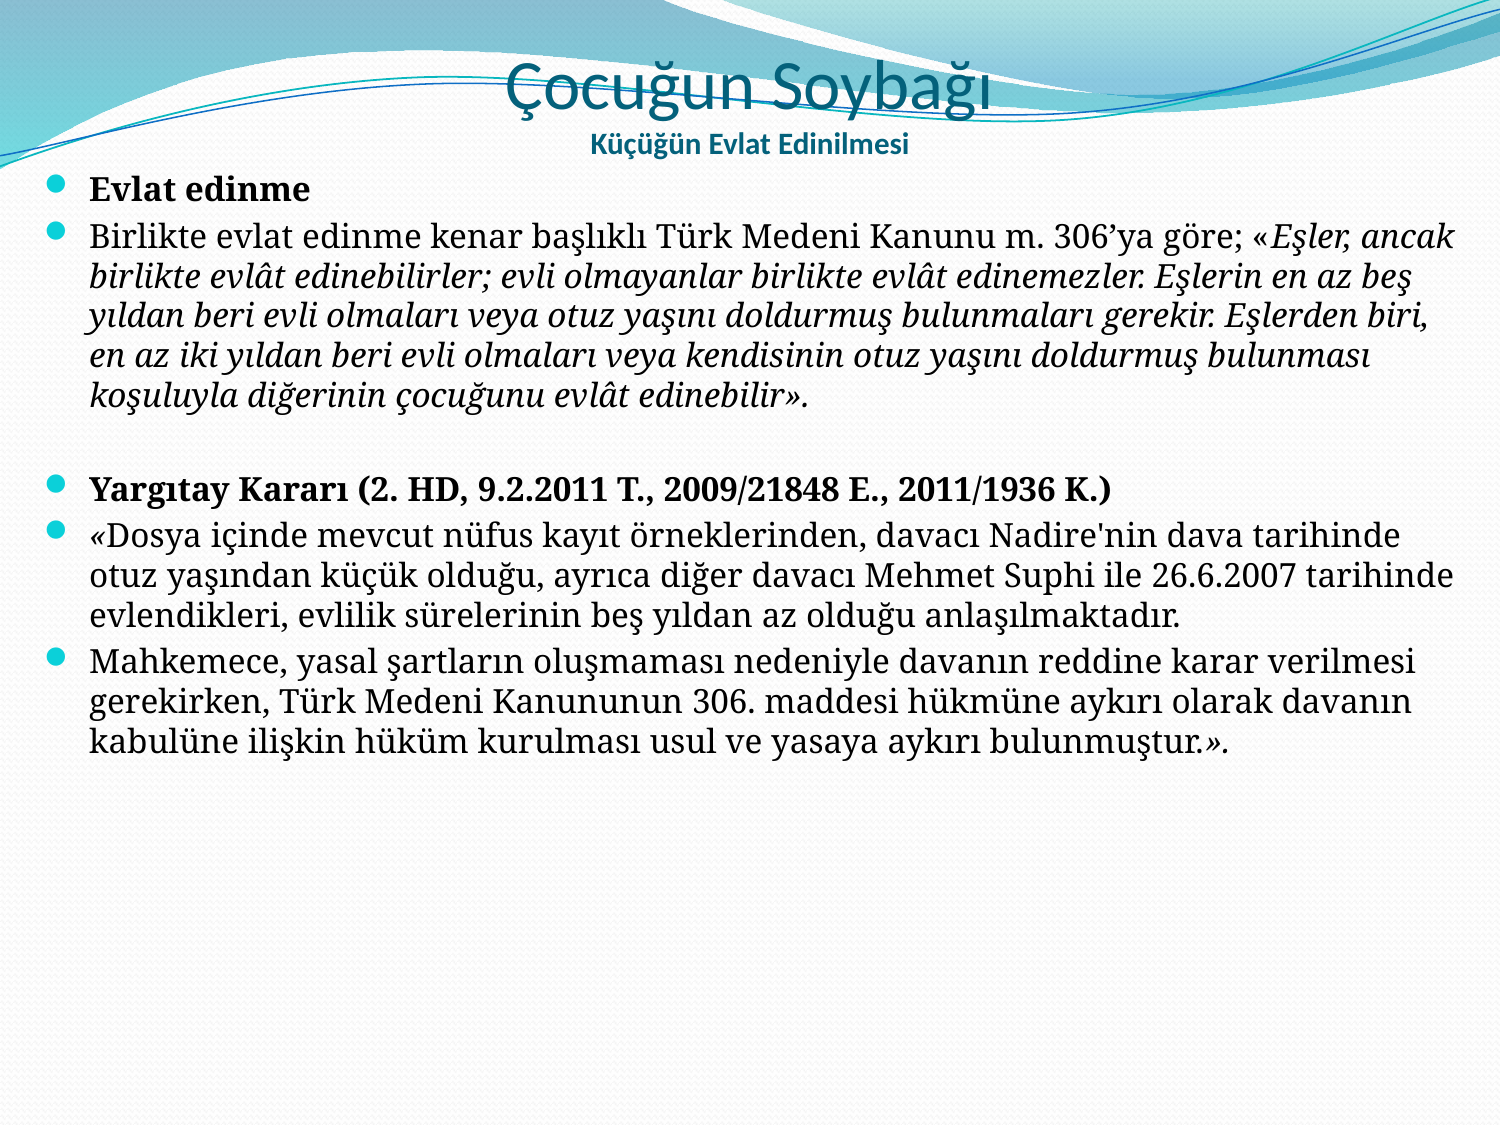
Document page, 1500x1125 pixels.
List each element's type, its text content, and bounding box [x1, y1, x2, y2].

list Evlat edinme Birlikte evlat edinme kenar başlıklı Türk Medeni Kanunu m. 306’ya göre; «Eşler, ancak birlikte evlât edinebilirler; evli olmayanlar birlikte evlât edinemezler. Eşlerin en az beş yıldan beri evli olmaları veya otuz yaşını doldurmuş bulunmaları gerekir. Eşlerden biri, en az iki yıldan beri evli olmaları veya kendisinin otuz yaşını doldurmuş bulunması koşuluyla diğerinin çocuğunu evlât edinebilir». Yargıtay Kararı (2. HD, 9.2.2011 T., 2009/21848 E., 2011/1936 K.) «Dosya içinde mevcut nüfus kayıt örneklerinden, davacı Nadire'nin dava tarihinde otuz yaşından küçük olduğu, ayrıca diğer davacı Mehmet Suphi ile 26.6.2007 tarihinde evlendikleri, evlilik sürelerinin beş yıldan az olduğu anlaşılmaktadır. Mahkemece, yasal şartların oluşmaması nedeniyle davanın reddine karar verilmesi gerekirken, Türk Medeni Kanununun 306. maddesi hükmüne aykırı olarak davanın kabulüne ilişkin hüküm kurulması usul ve yasaya aykırı bulunmuştur.». [29, 160, 1483, 1059]
title Çocuğun Soybağı Küçüğün Evlat Edinilmesi [75, 30, 1425, 160]
